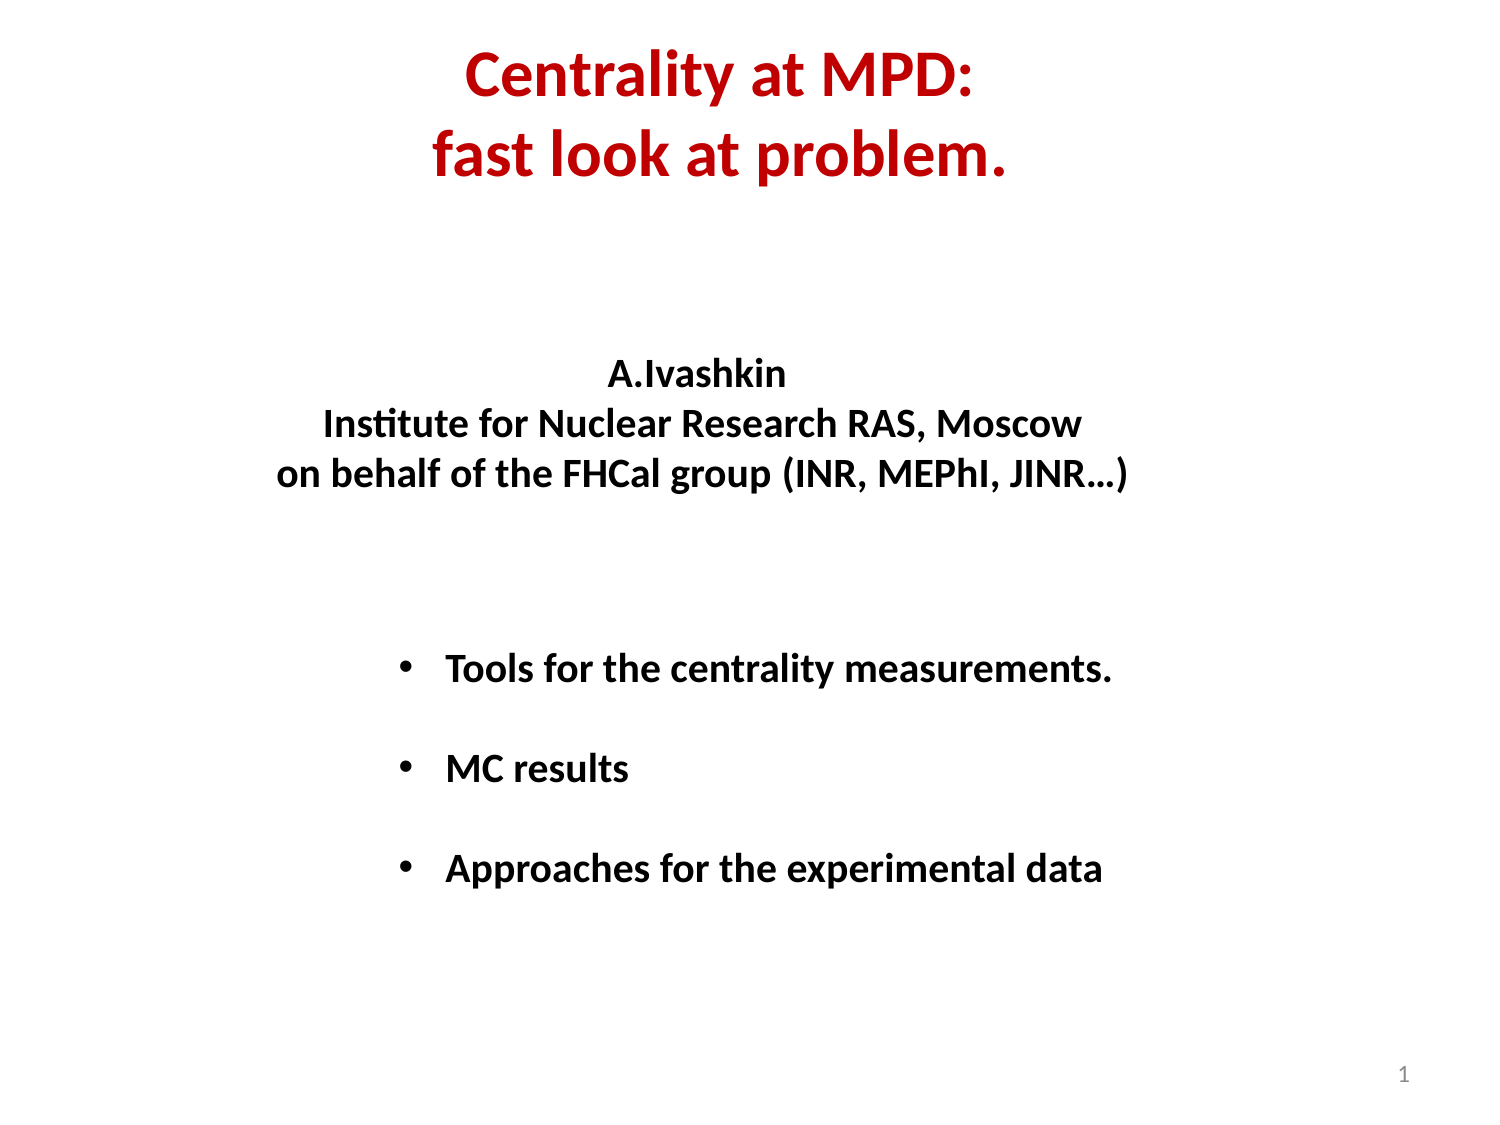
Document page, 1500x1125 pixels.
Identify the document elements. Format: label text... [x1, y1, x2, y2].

text_box Tools for the centrality measurements. MC results Approaches for the experimental data [383, 633, 1223, 899]
title Centrality at MPD: fast look at problem. [112, 25, 1329, 194]
slide_number 1 [1074, 1042, 1425, 1103]
text_box A.Ivashkin Institute for Nuclear Research RAS, Moscow on behalf of the FHCal group (INR, MEPhI, JINR…) [218, 338, 1187, 503]
